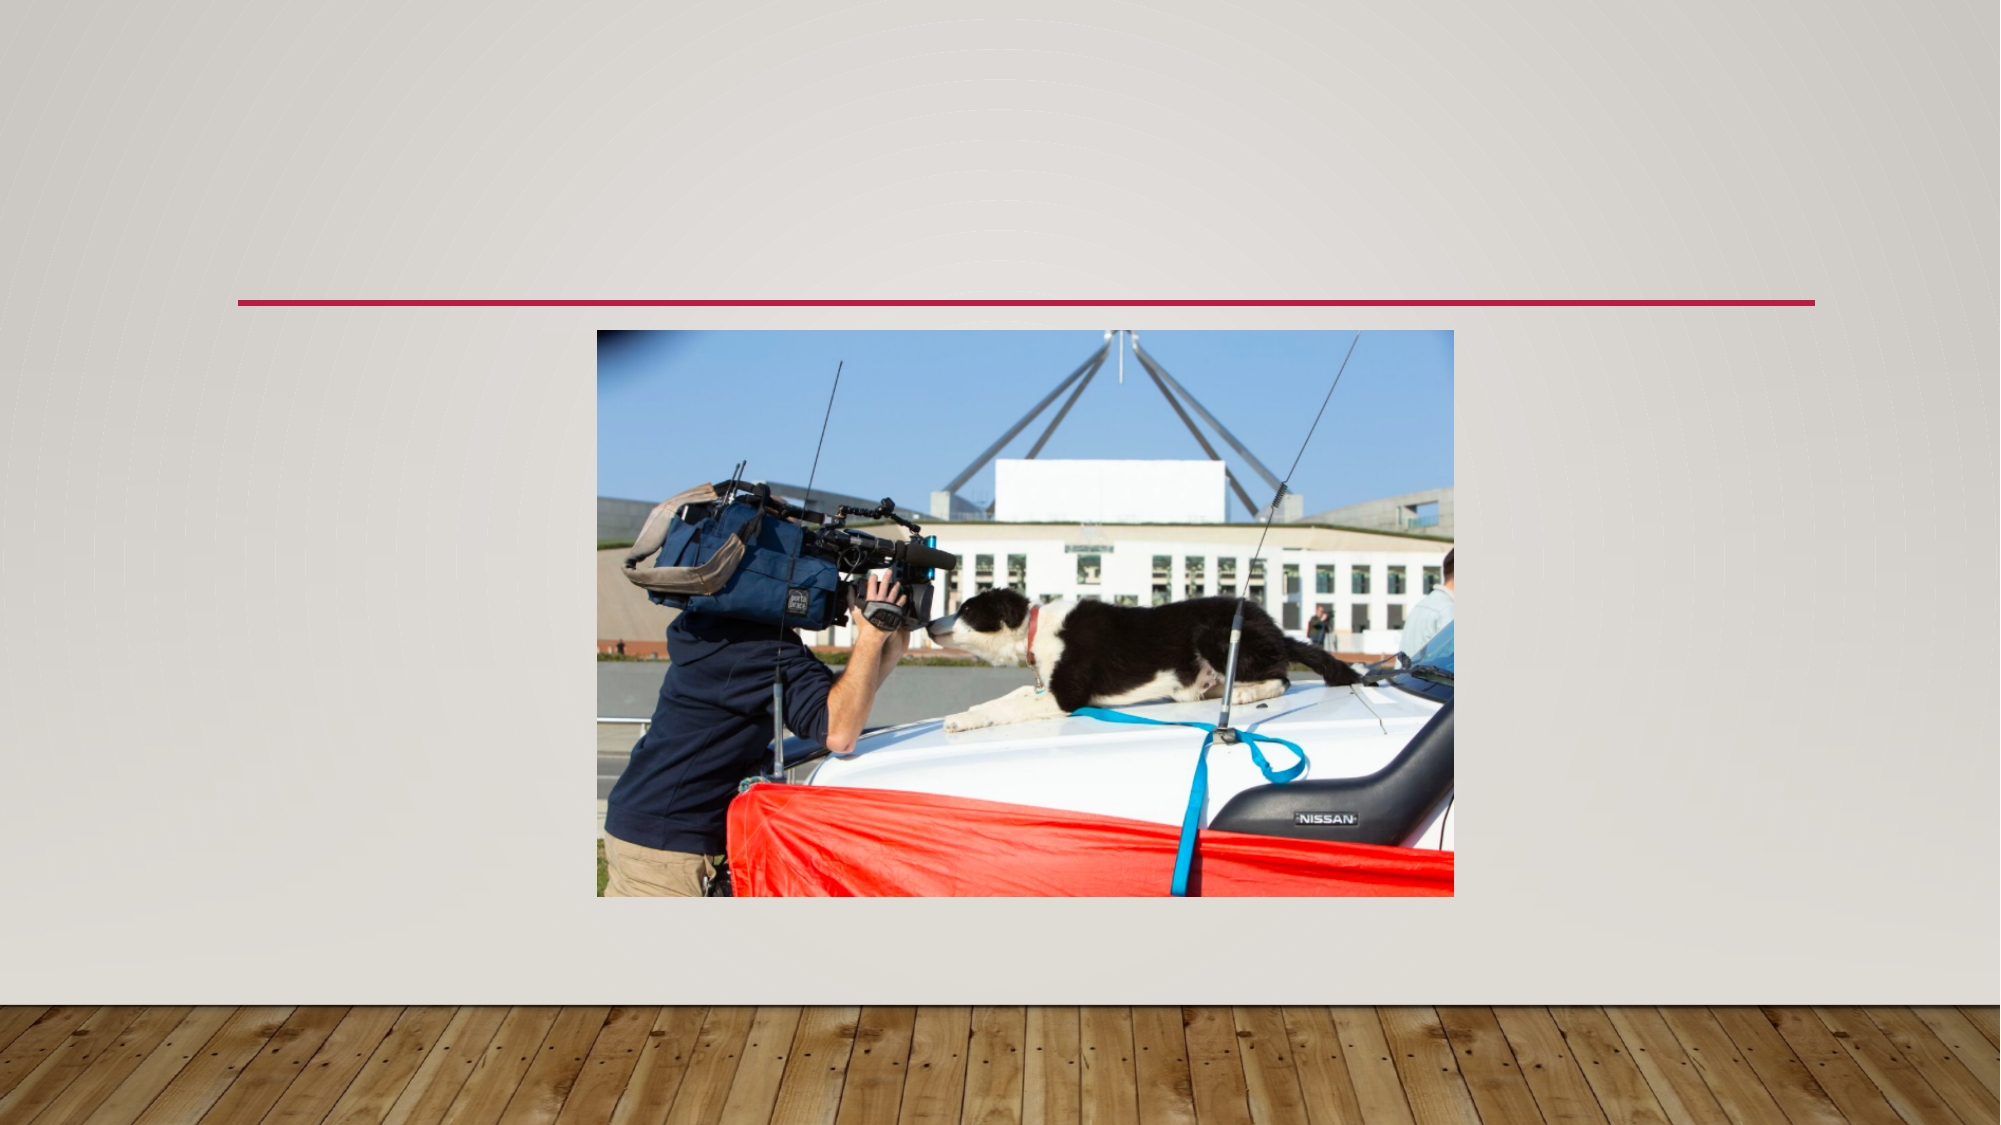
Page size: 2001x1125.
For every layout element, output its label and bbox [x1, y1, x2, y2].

picture [0, 1005, 2000, 1125]
list [597, 330, 1455, 897]
